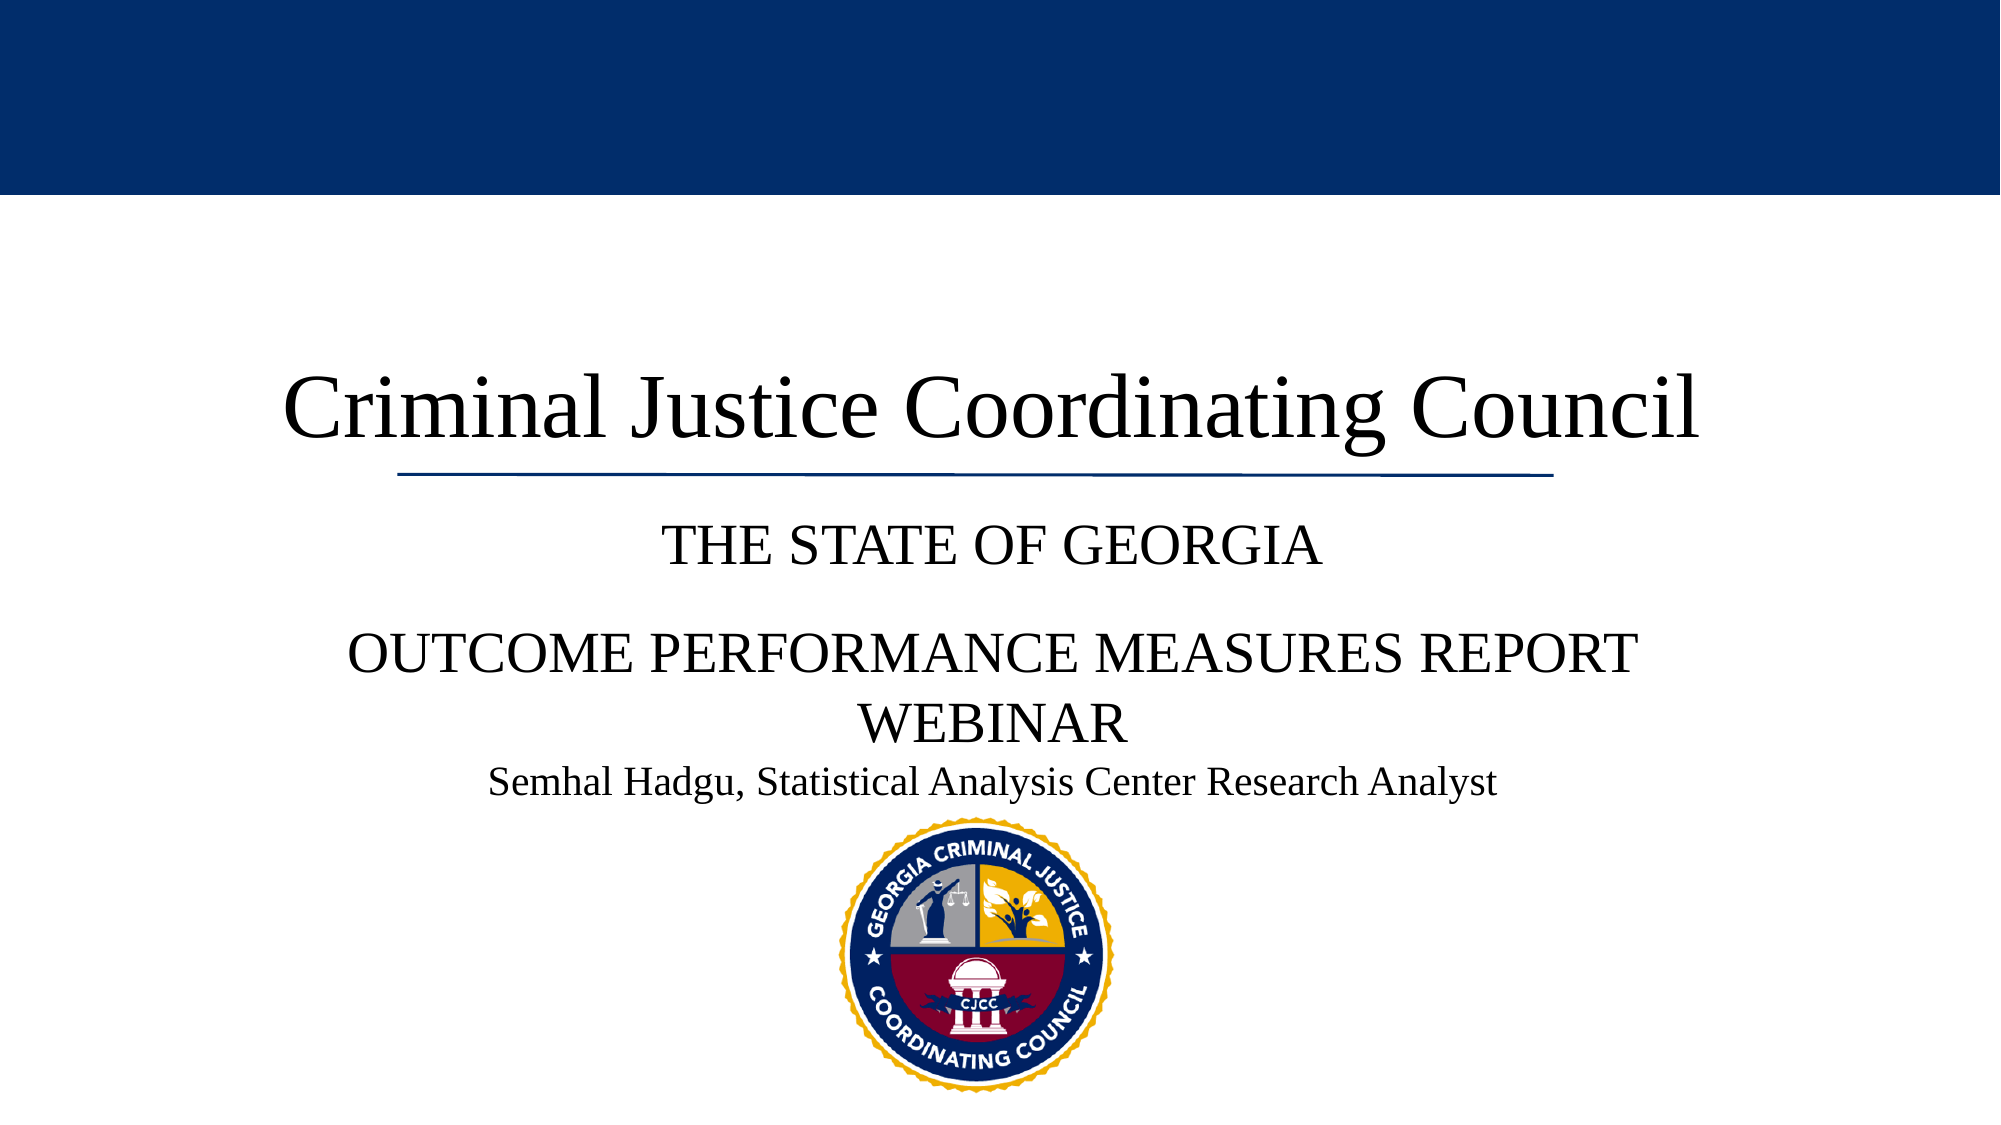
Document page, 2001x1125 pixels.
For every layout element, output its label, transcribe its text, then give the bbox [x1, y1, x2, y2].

text_box [0, 0, 2000, 195]
picture [787, 807, 1164, 1111]
text_box Criminal Justice Coordinating Council THE STATE OF GEORGIA OUTCOME PERFORMANCE MEASURES REPORT WEBINAR Semhal Hadgu, Statistical Analysis Center Research Analyst [264, 338, 1722, 812]
